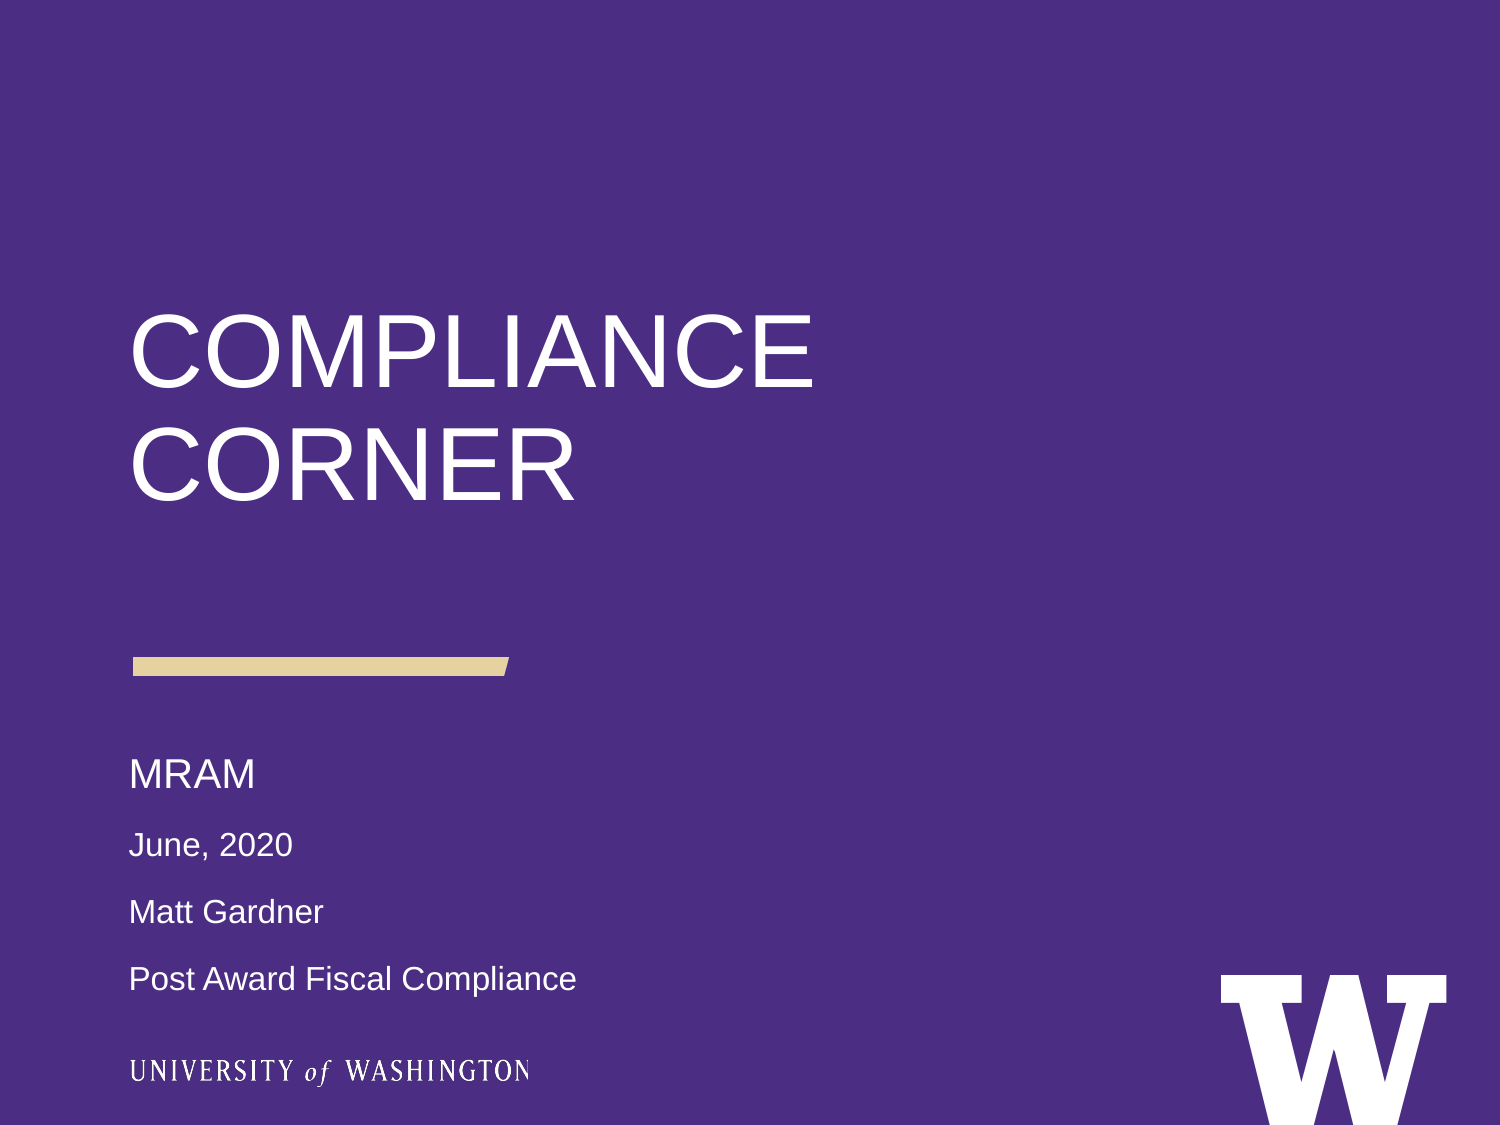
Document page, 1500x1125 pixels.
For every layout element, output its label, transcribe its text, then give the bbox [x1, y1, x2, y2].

text_box MRAM June, 2020 Matt Gardner Post Award Fiscal Compliance [113, 706, 1206, 1004]
picture [111, 1042, 528, 1087]
list COMPLIANCE CORNER [113, 269, 1258, 531]
picture [133, 657, 509, 676]
picture [1221, 975, 1447, 1125]
